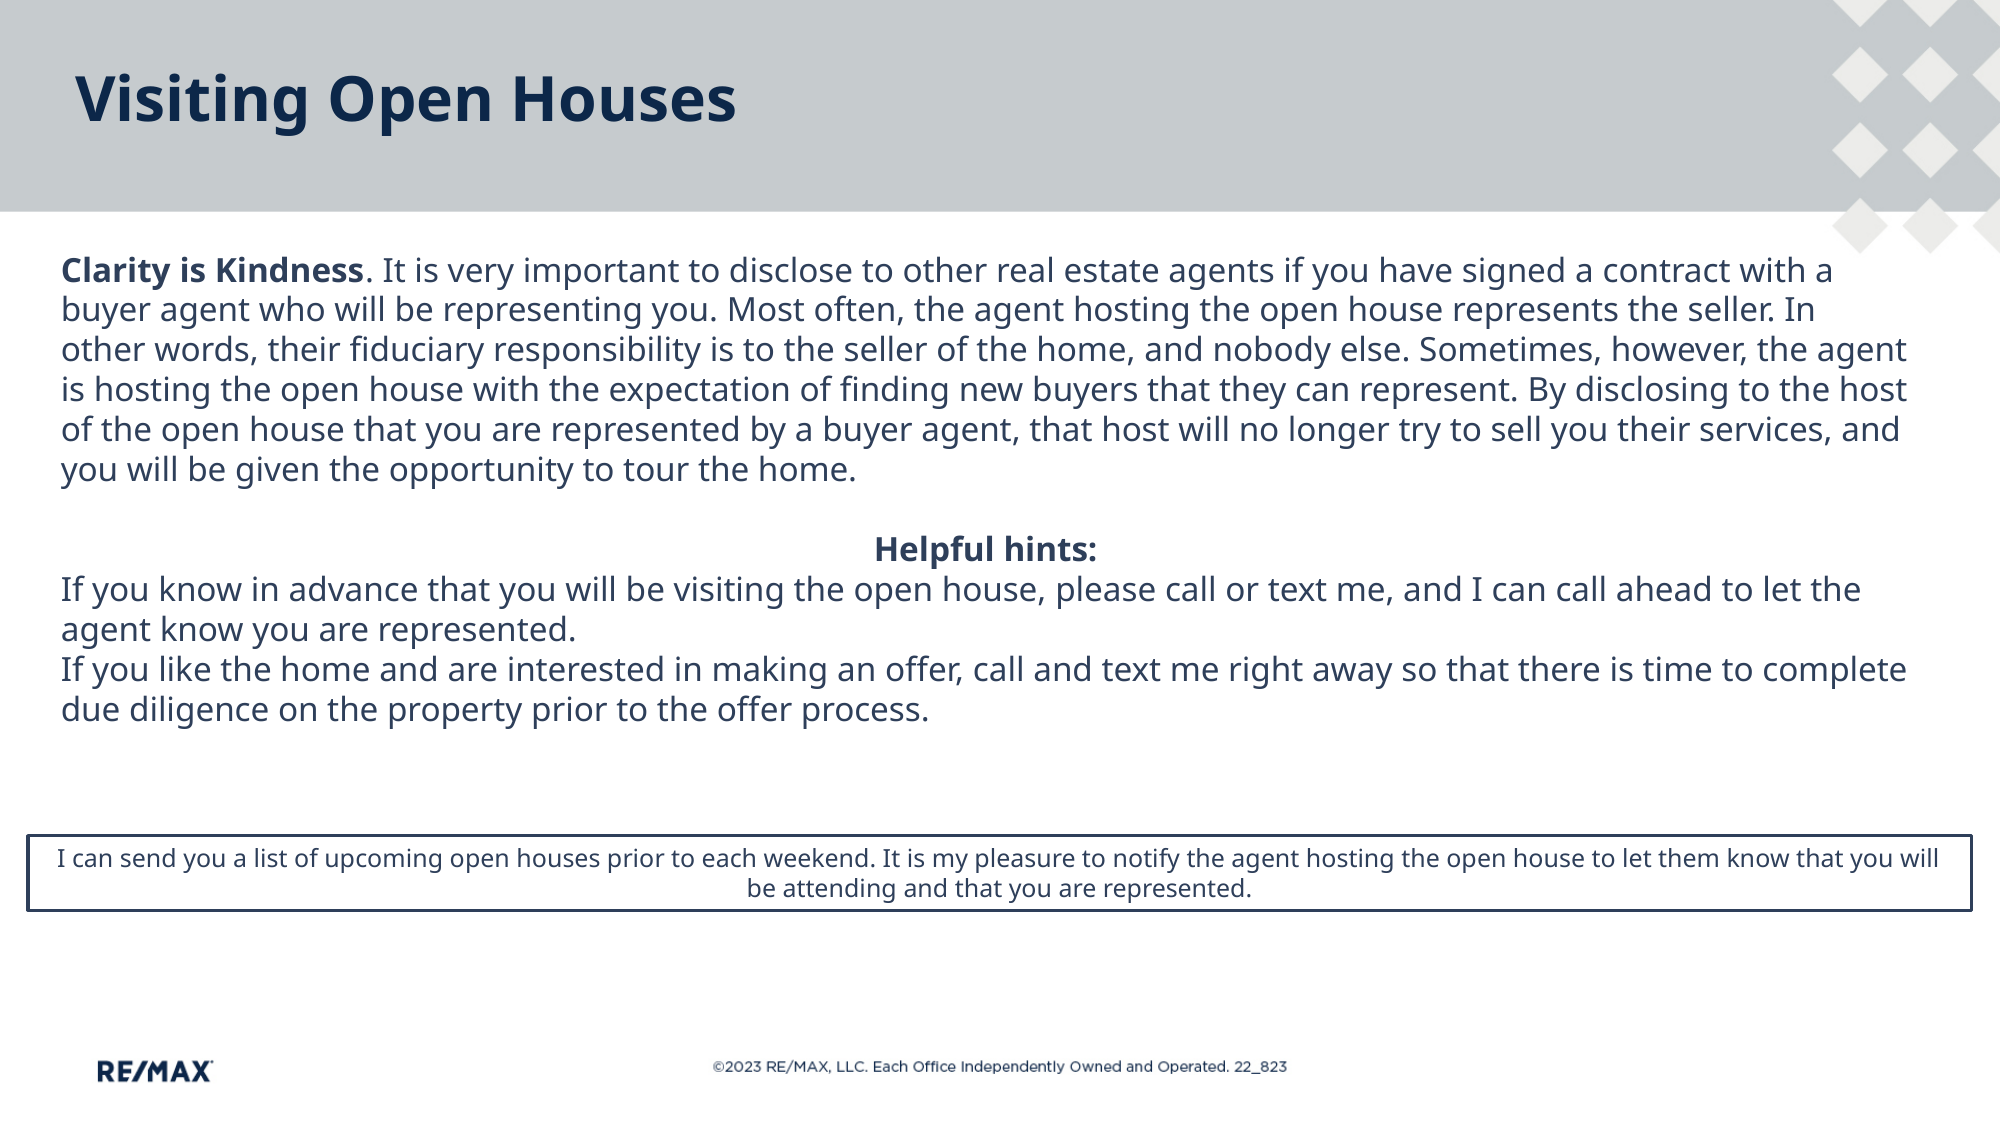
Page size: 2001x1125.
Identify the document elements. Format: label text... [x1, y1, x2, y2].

title Visiting Open Houses [60, 59, 1747, 241]
text_box I can send you a list of upcoming open houses prior to each weekend. It is my pleasure to notify the agent hosting the open house to let them know that you will be attending and that you are represented. [28, 835, 1972, 911]
picture [0, 0, 2000, 1125]
text_box Clarity is Kindness. It is very important to disclose to other real estate agents if you have signed a contract with a buyer agent who will be representing you. Most often, the agent hosting the open house represents the seller. In other words, their fiduciary responsibility is to the seller of the home, and nobody else. Sometimes, however, the agent is hosting the open house with the expectation of finding new buyers that they can represent. By disclosing to the host of the open house that you are represented by a buyer agent, that host will no longer try to sell you their services, and you will be given the opportunity to tour the home. Helpful hints: If you know in advance that you will be visiting the open house, please call or text me, and I can call ahead to let the agent know you are represented. If you like the home and are interested in making an offer, call and text me right away so that there is time to complete due diligence on the property prior to the offer process. [46, 241, 1926, 736]
